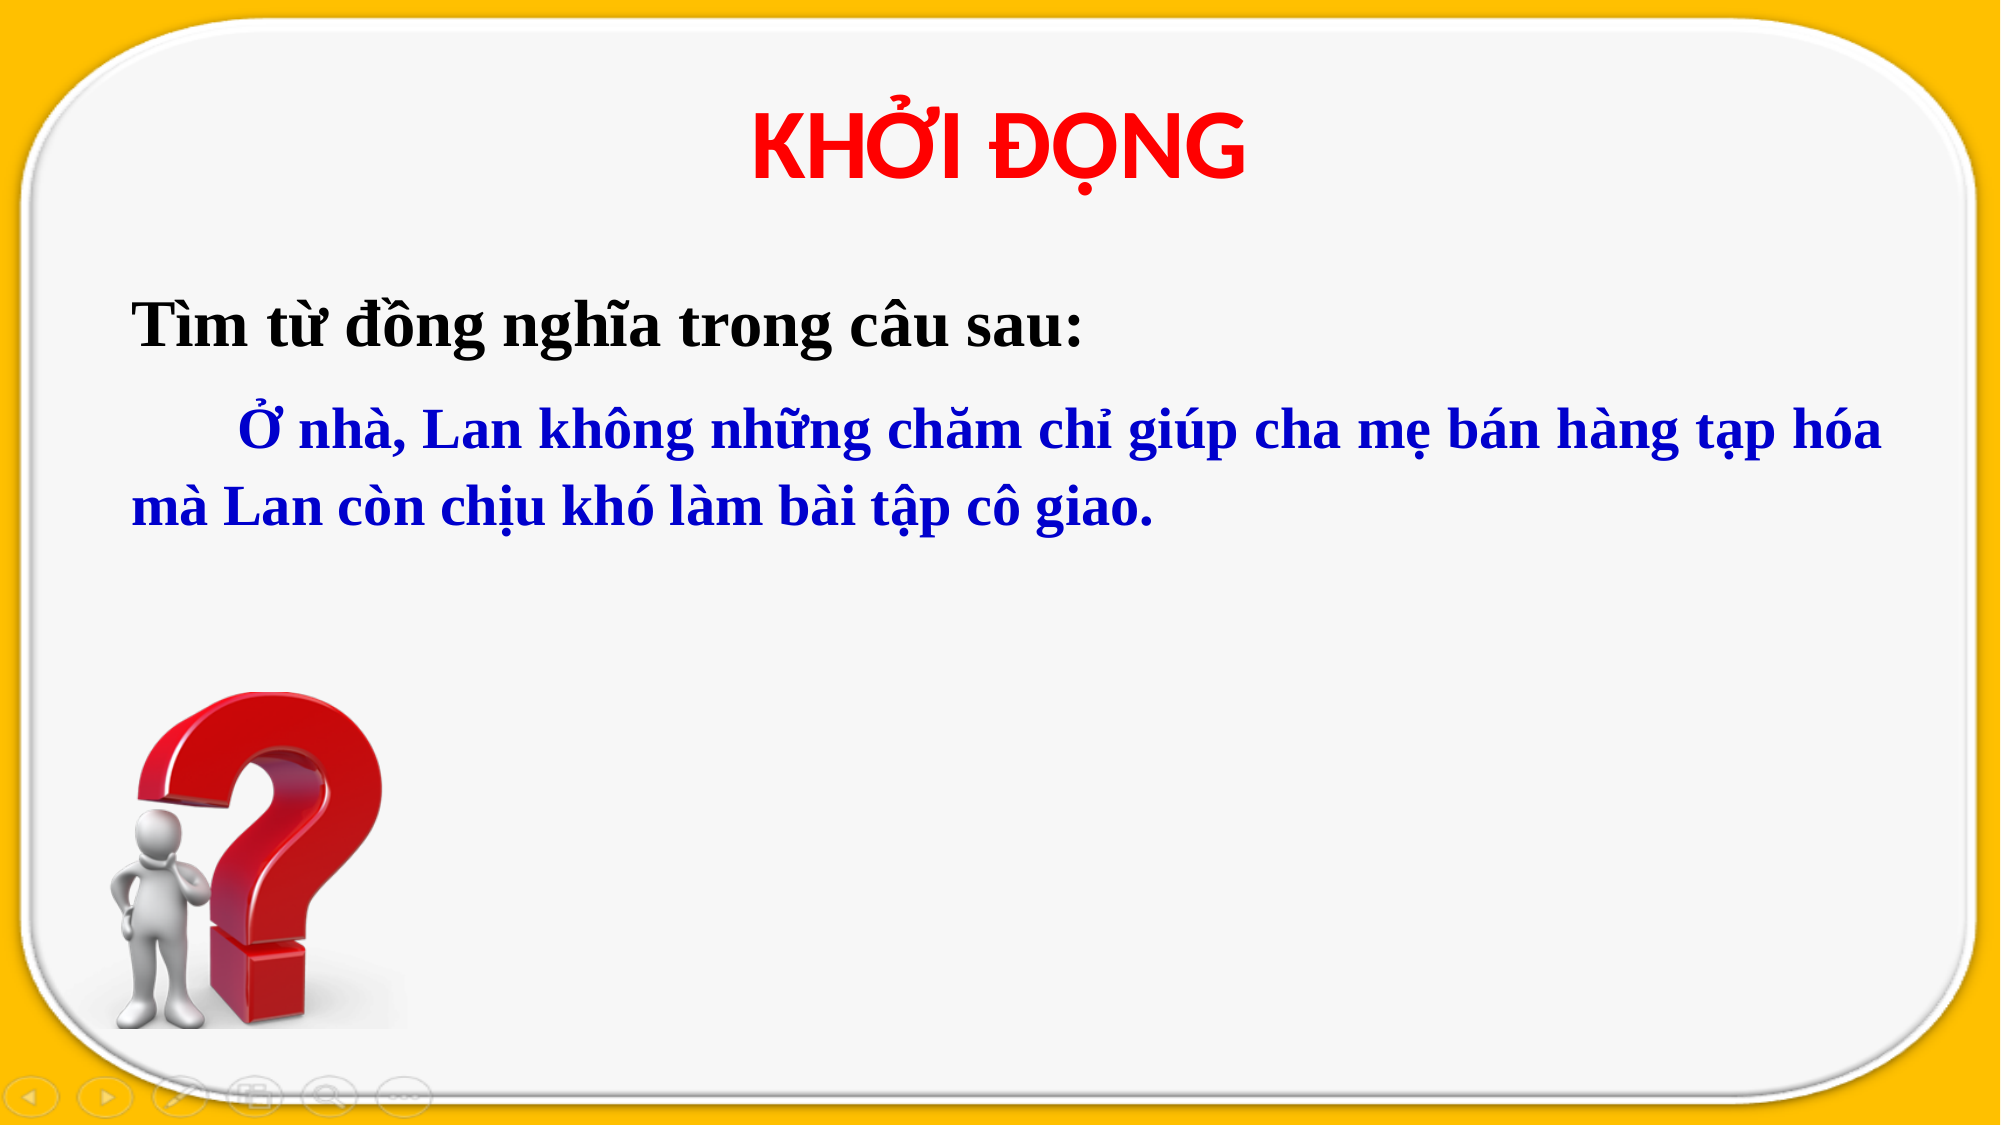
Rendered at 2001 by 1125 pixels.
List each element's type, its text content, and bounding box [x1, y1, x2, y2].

picture [0, 0, 2001, 1125]
text_box Tìm từ đồng nghĩa trong câu sau: Ở nhà, Lan không những chăm chỉ giúp cha mẹ bán hàng tạp hóa mà Lan còn chịu khó làm bài tập cô giao. [116, 267, 1900, 545]
title KHỞI ĐỘNG [99, 45, 1900, 233]
